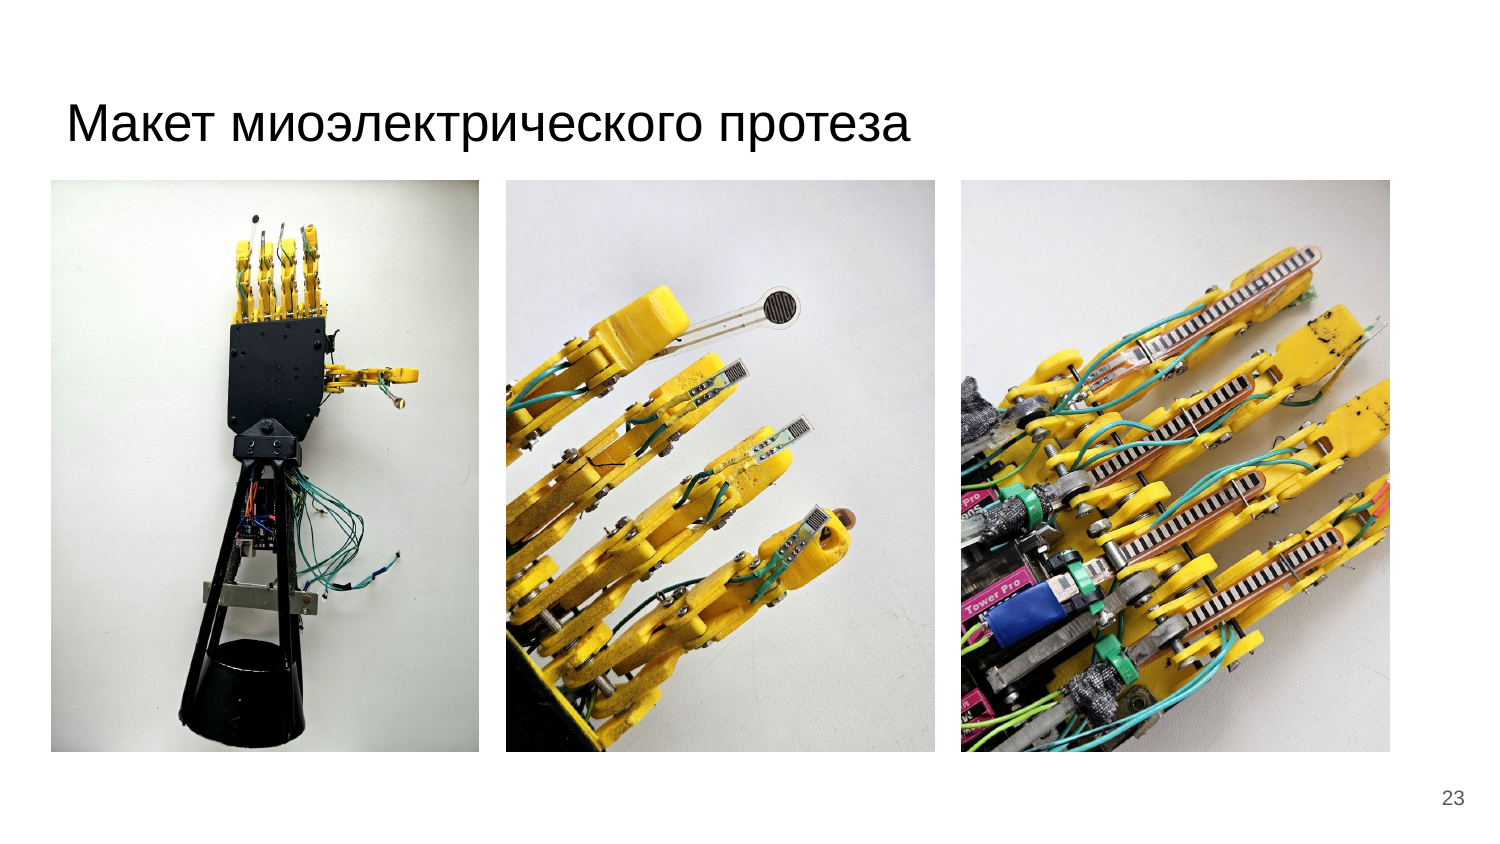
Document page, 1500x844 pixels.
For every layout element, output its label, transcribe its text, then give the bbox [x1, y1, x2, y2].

picture [961, 180, 1390, 752]
title Макет миоэлектрического протеза [51, 72, 1449, 167]
picture [50, 180, 480, 752]
slide_number 23 [1389, 764, 1480, 830]
picture [506, 180, 935, 752]
